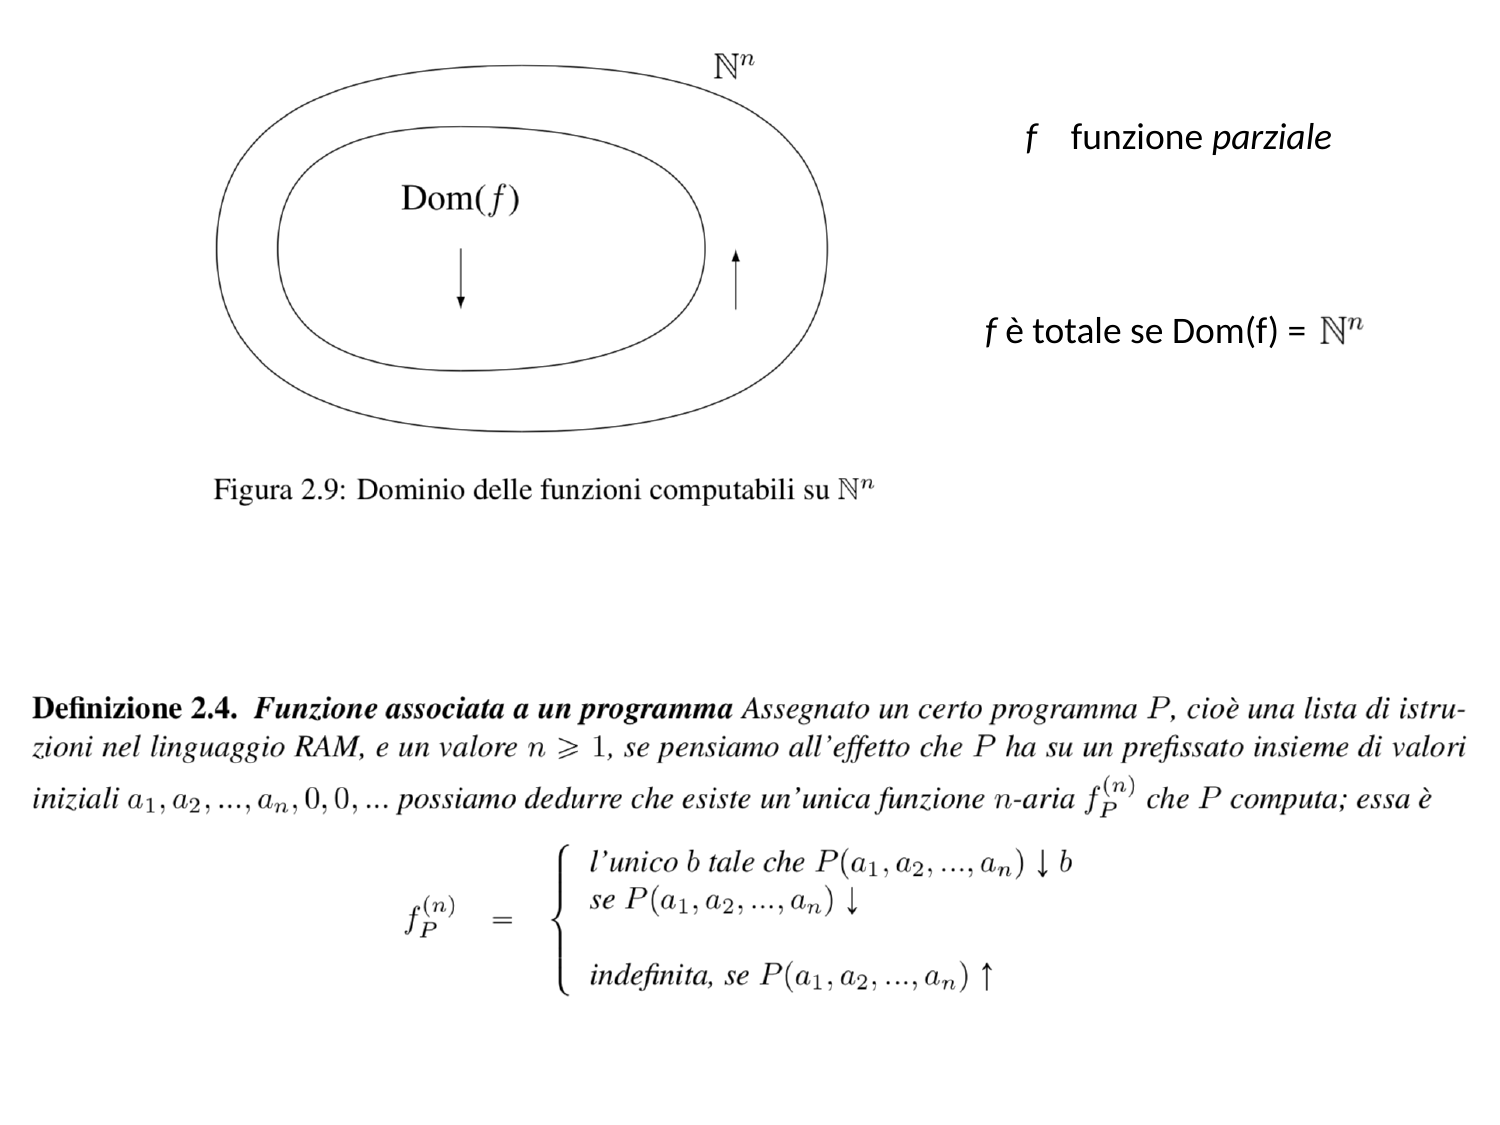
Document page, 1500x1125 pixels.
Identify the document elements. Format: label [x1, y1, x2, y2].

picture [161, 32, 957, 527]
text_box [1, 665, 1500, 1035]
text_box [968, 105, 1376, 360]
